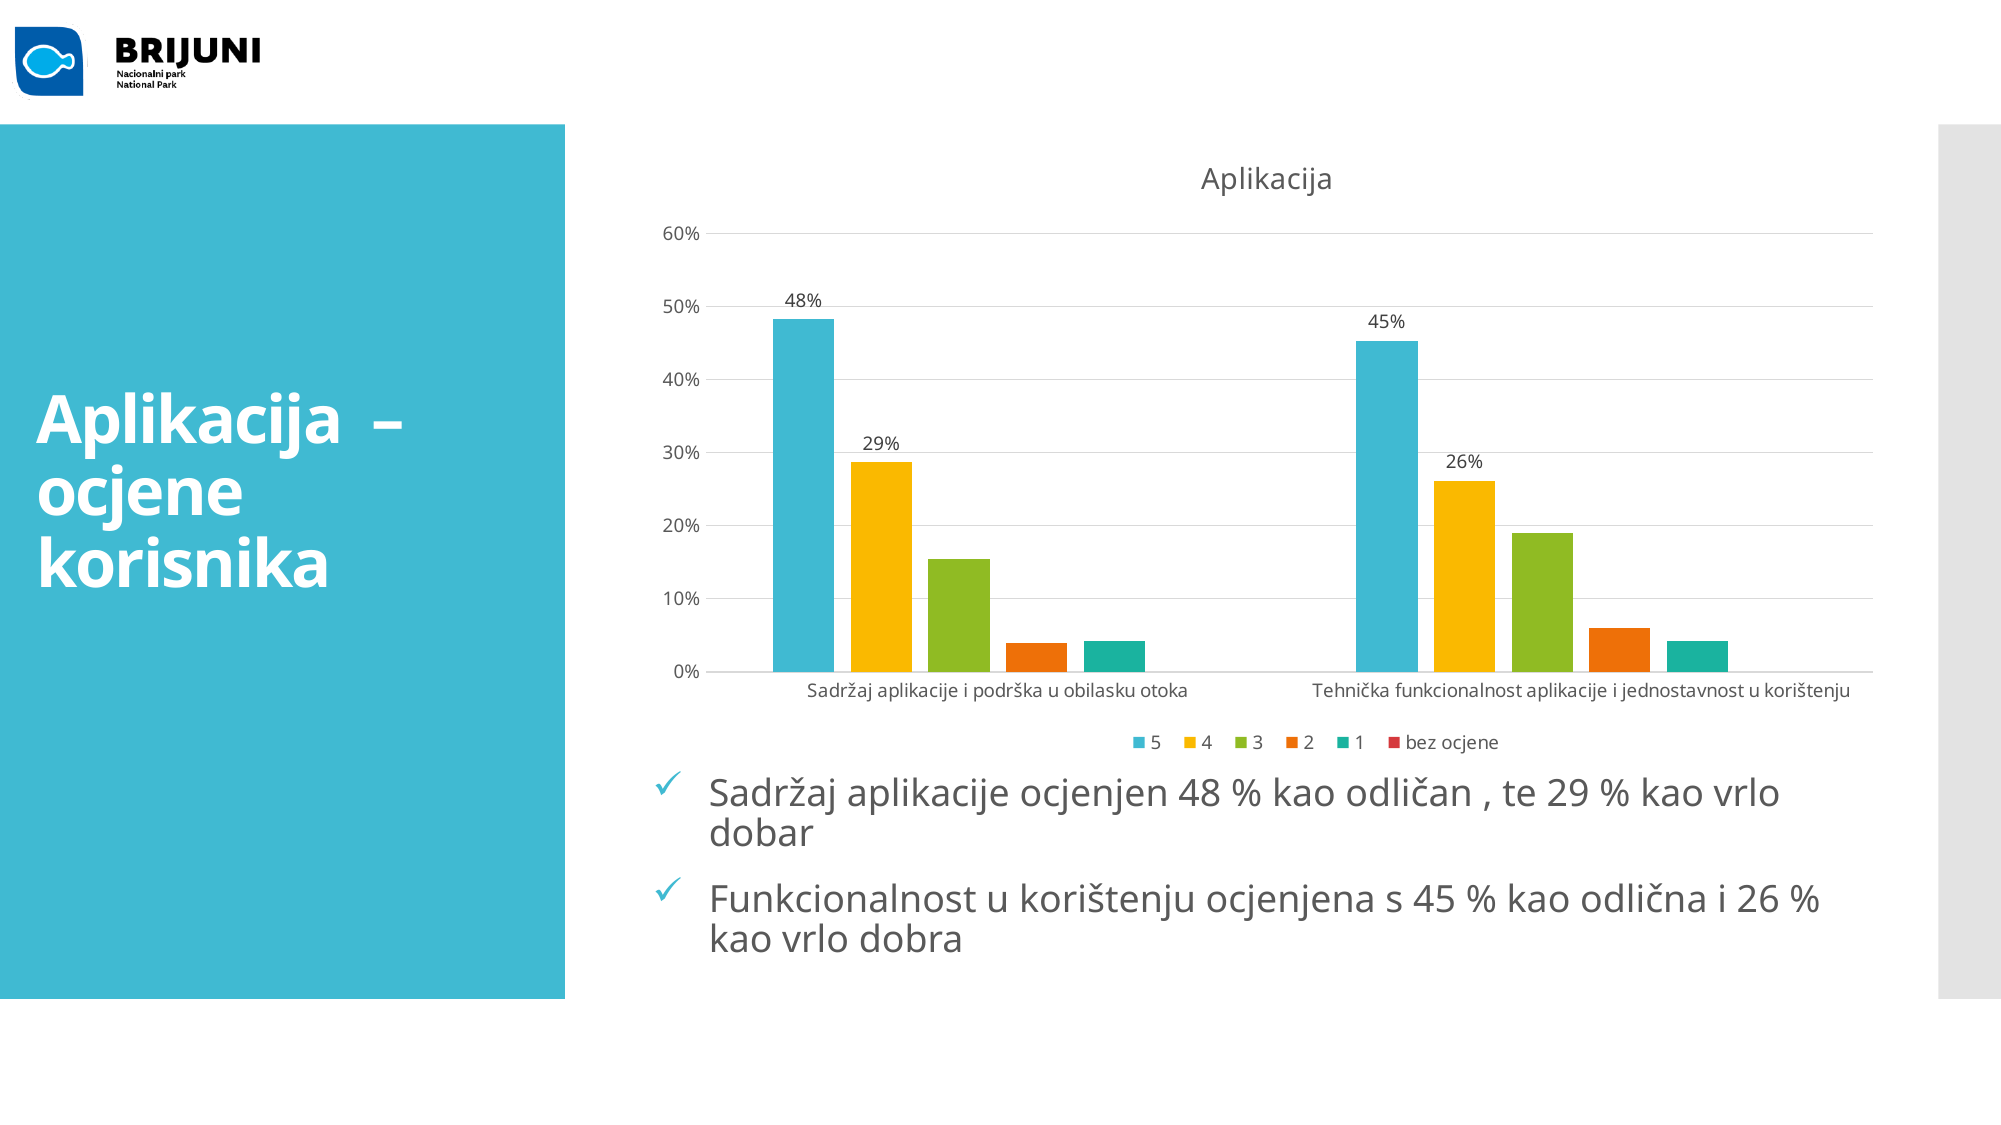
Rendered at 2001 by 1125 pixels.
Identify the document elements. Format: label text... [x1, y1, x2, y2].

list Sadržaj aplikacije ocjenjen 48 % kao odličan , te 29 % kao vrlo dobar Funkcionalnost u korištenju ocjenjena s 45 % kao odlična i 26 % kao vrlo dobra [637, 767, 1882, 974]
picture [10, 22, 335, 100]
chart [637, 128, 1899, 767]
text_box Aplikacija – ocjene korisnika [21, 185, 506, 610]
